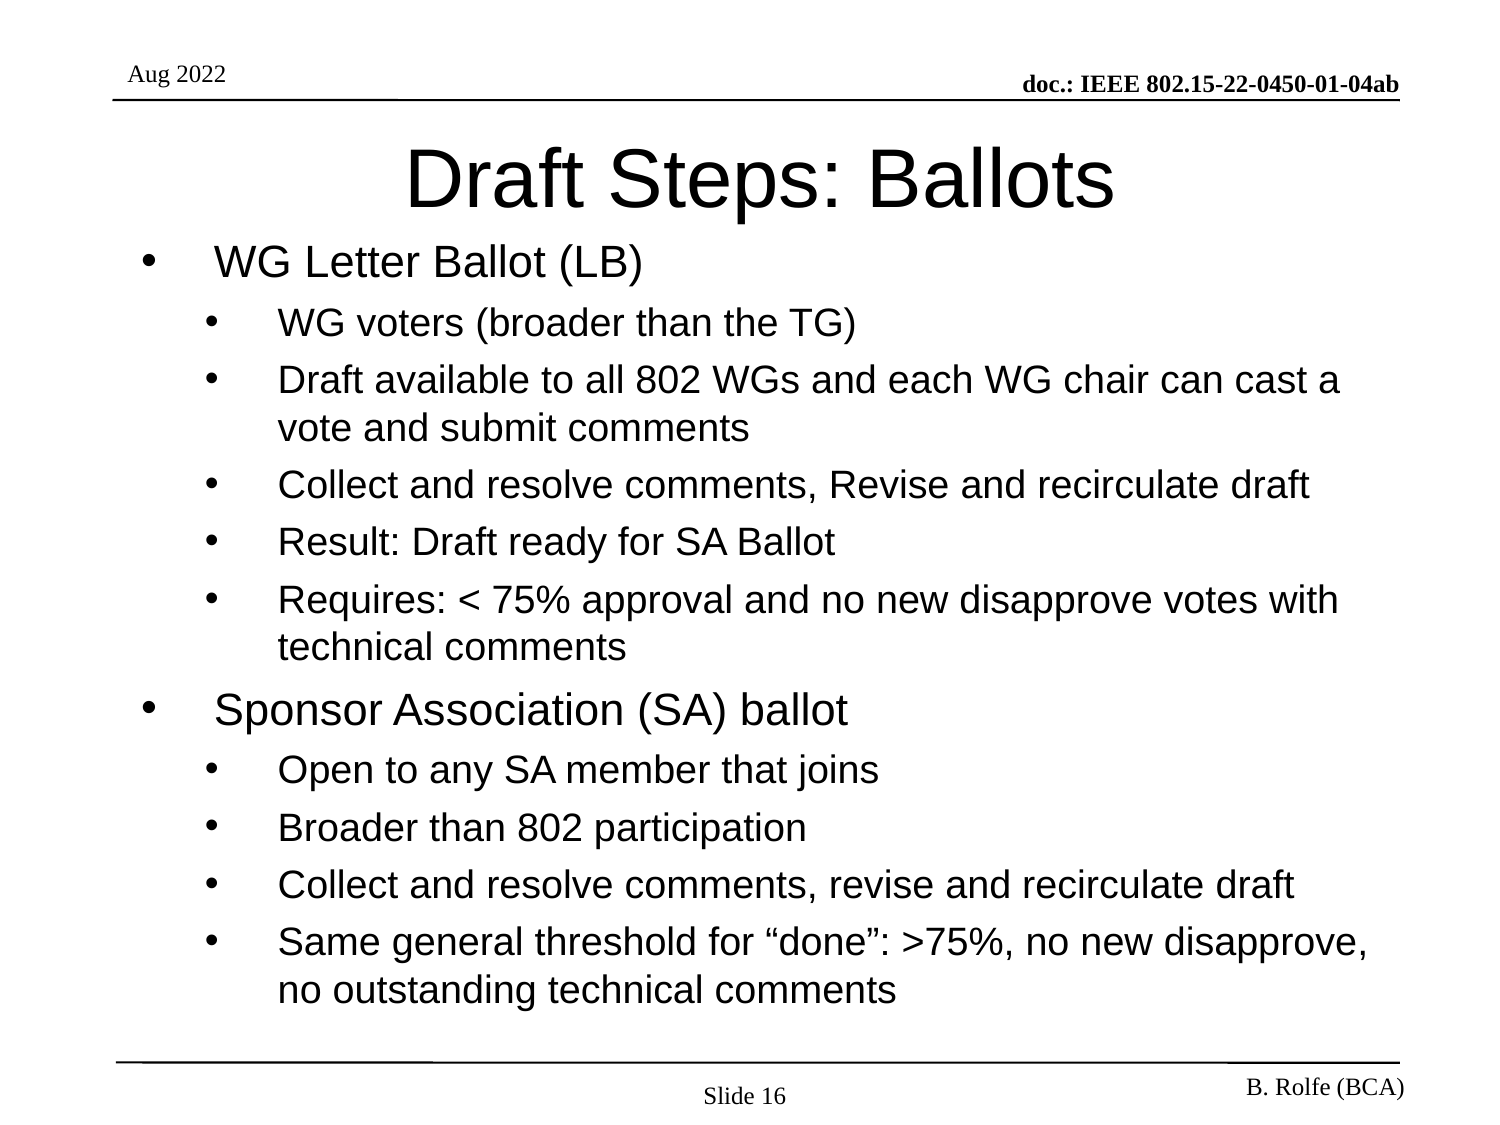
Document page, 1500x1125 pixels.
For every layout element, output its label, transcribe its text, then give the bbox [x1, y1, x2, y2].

title Draft Steps: Ballots [123, 112, 1398, 237]
slide_number Slide 16 [690, 1075, 799, 1115]
list WG Letter Ballot (LB) WG voters (broader than the TG) Draft available to all 802 WGs and each WG chair can cast a vote and submit comments Collect and resolve comments, Revise and recirculate draft Result: Draft ready for SA Ballot Requires: < 75% approval and no new disapprove votes with technical comments Sponsor Association (SA) ballot Open to any SA member that joins Broader than 802 participation Collect and resolve comments, revise and recirculate draft Same general threshold for “done”: >75%, no new disapprove, no outstanding technical comments [125, 224, 1400, 1024]
